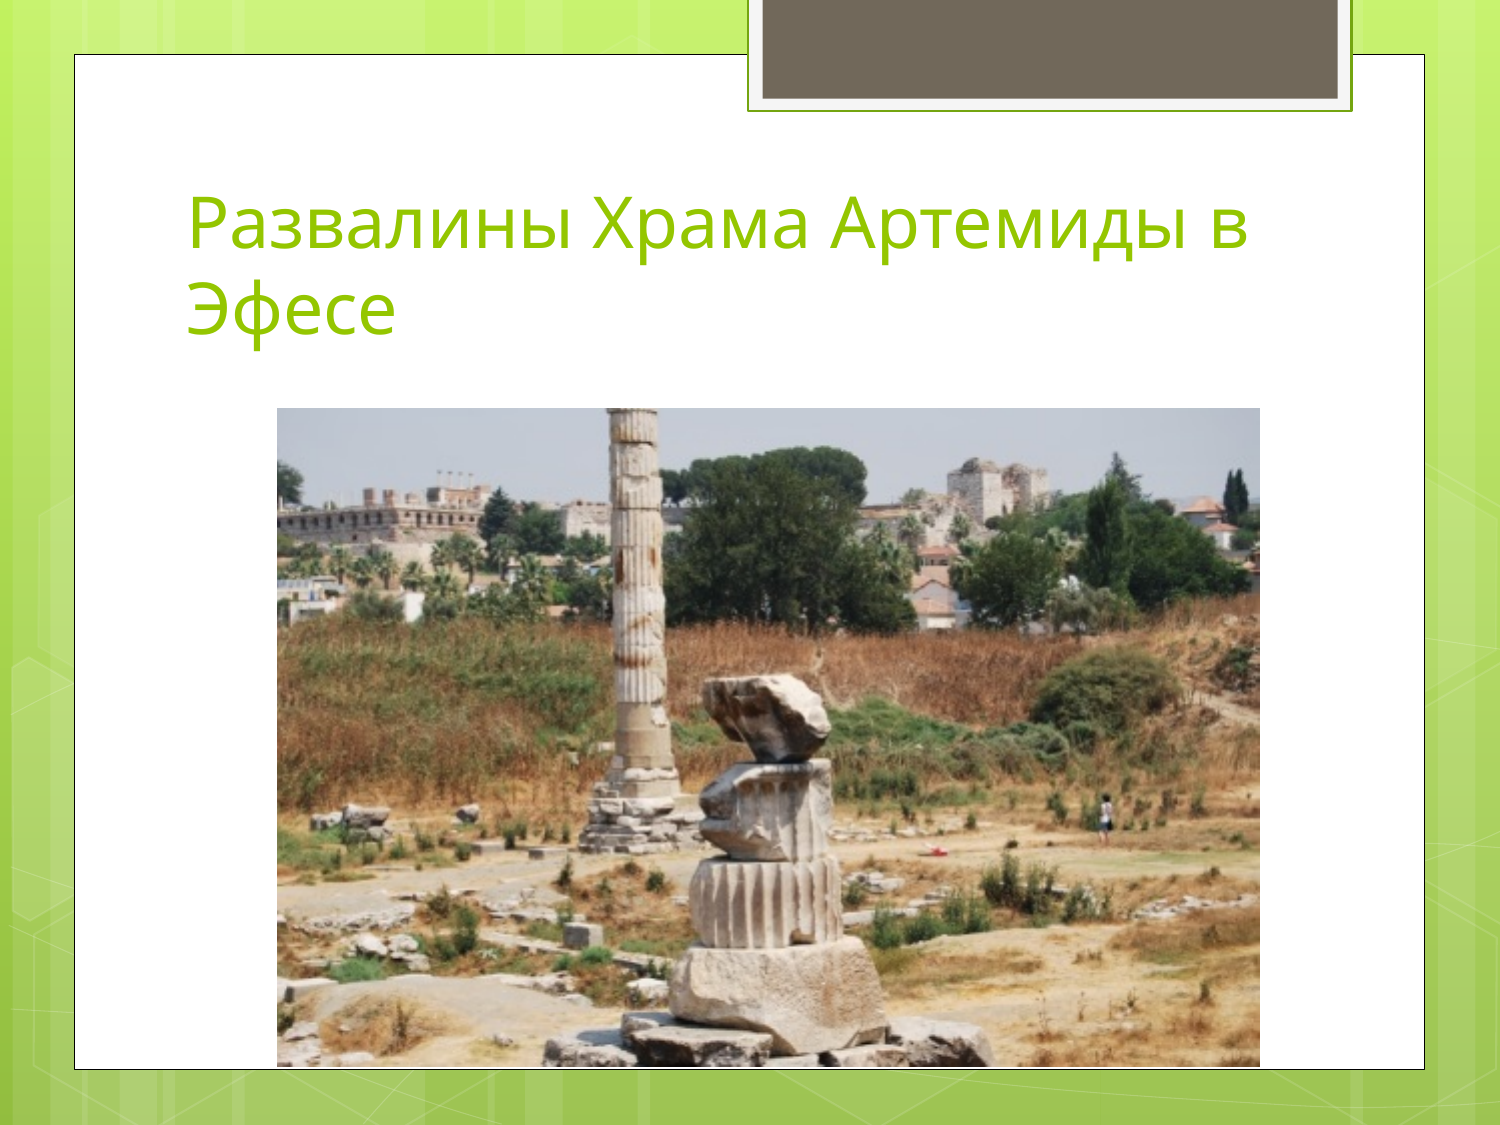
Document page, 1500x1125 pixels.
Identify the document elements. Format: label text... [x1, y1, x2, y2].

title Развалины Храма Артемиды в Эфесе [171, 168, 1324, 357]
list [277, 408, 1260, 1068]
